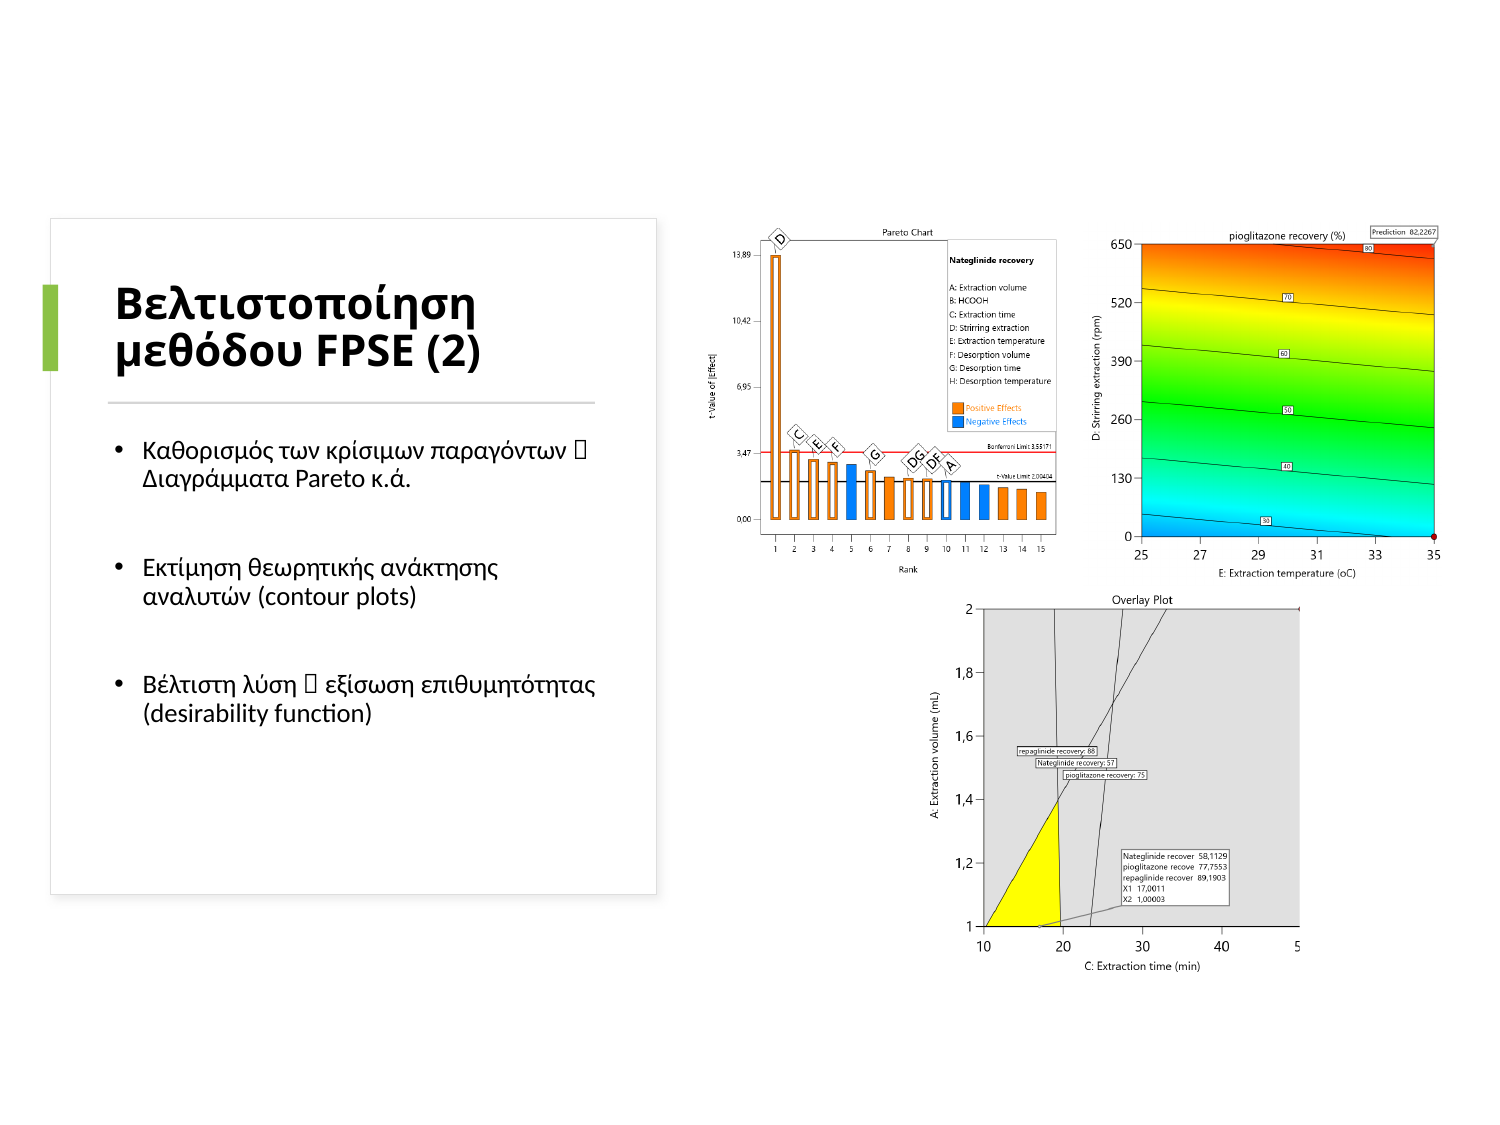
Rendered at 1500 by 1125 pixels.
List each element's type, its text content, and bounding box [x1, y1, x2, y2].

text_box [49, 217, 658, 896]
list Καθορισμός των κρίσιμων παραγόντων  Διαγράμματα Pareto κ.ά. Εκτίμηση θεωρητικής ανάκτησης αναλυτών (contour plots) Βέλτιστη λύση  εξίσωση επιθυμητότητας (desirability function) [103, 430, 620, 853]
text_box [41, 284, 59, 372]
picture [701, 186, 1442, 980]
text_box [0, 140, 1500, 985]
text_box [107, 401, 596, 405]
text_box Βελτιστοποίηση μεθόδου FPSE (2) [103, 261, 603, 398]
